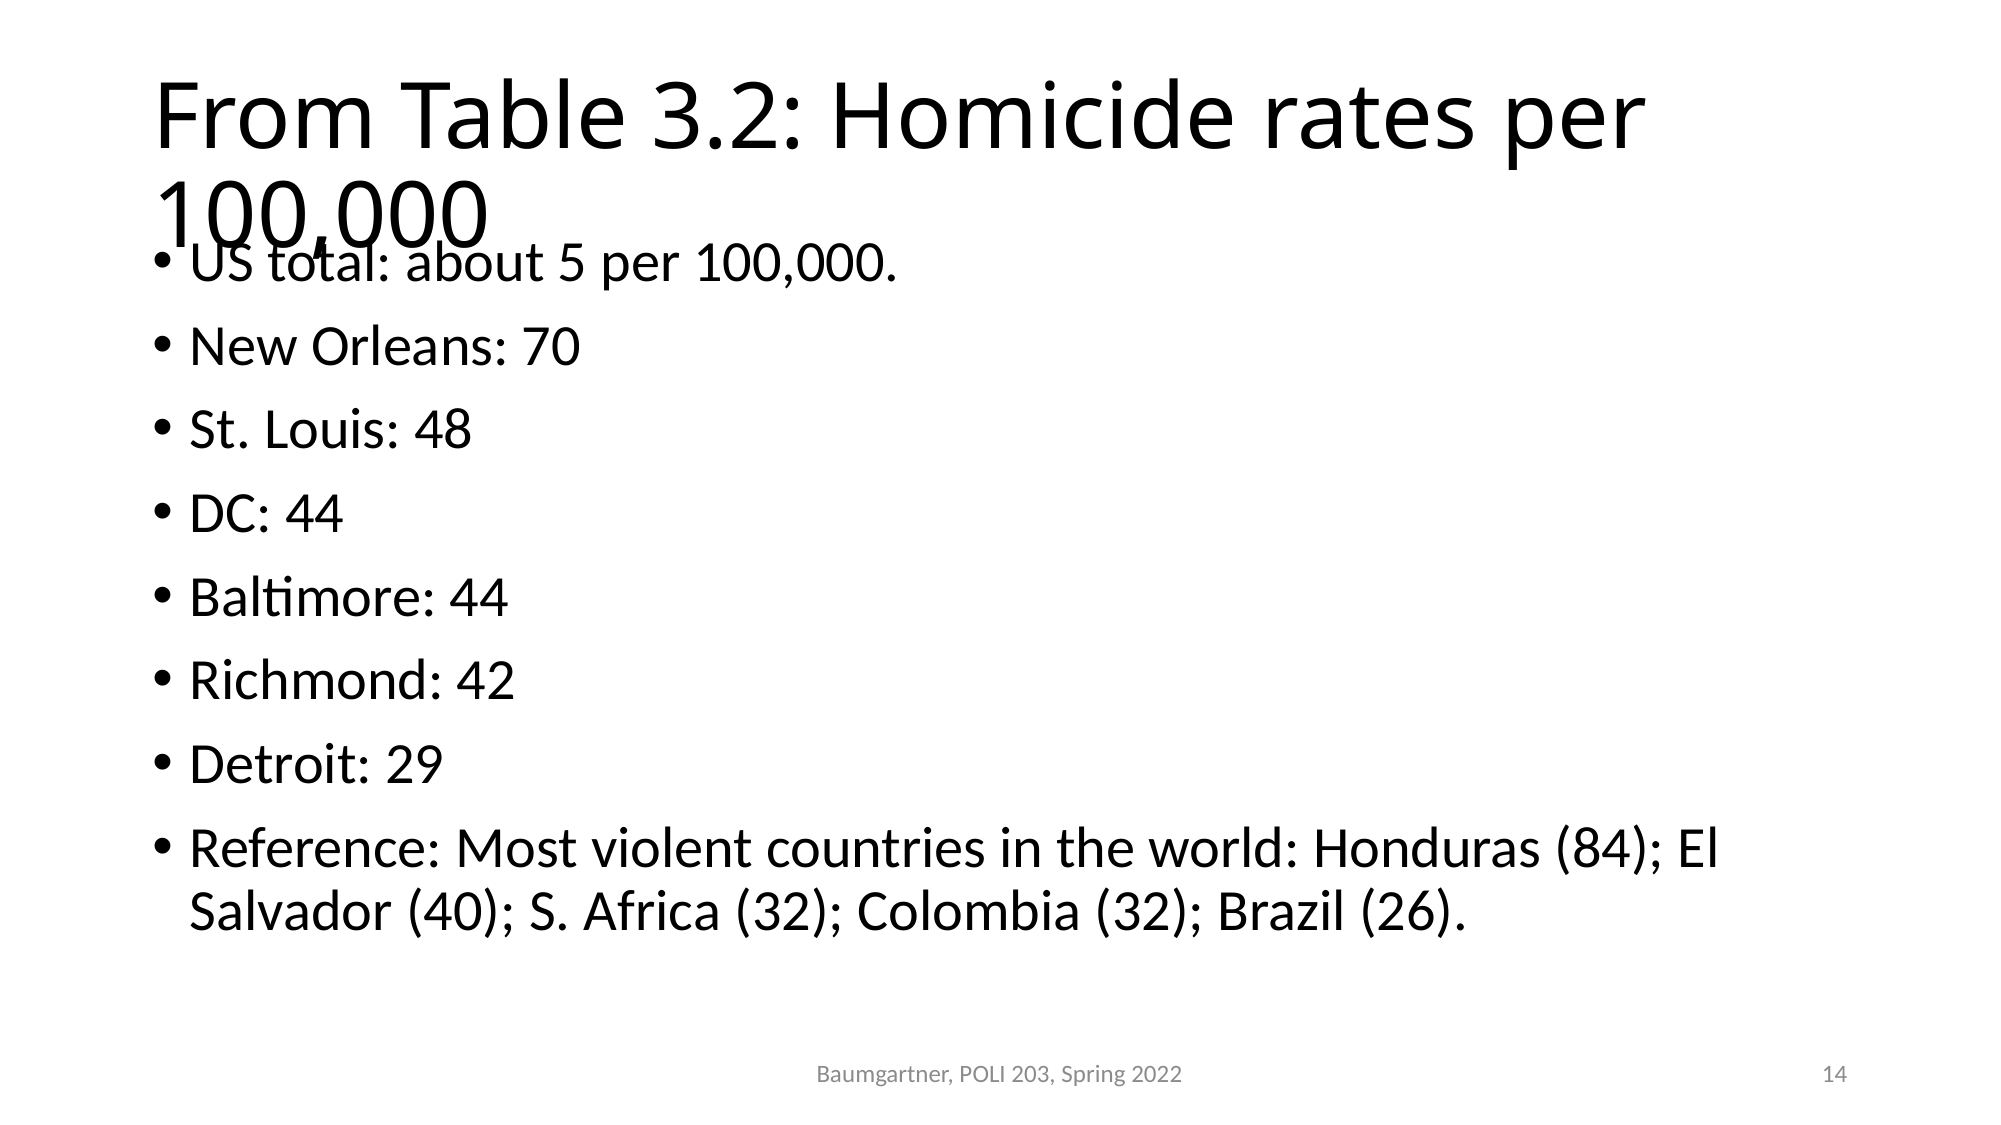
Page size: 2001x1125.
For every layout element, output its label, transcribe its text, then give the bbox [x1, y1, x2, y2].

list US total: about 5 per 100,000. New Orleans: 70 St. Louis: 48 DC: 44 Baltimore: 44 Richmond: 42 Detroit: 29 Reference: Most violent countries in the world: Honduras (84); El Salvador (40); S. Africa (32); Colombia (32); Brazil (26). [137, 223, 1863, 1014]
title From Table 3.2: Homicide rates per 100,000 [137, 59, 1863, 223]
footer Baumgartner, POLI 203, Spring 2022 [662, 1042, 1338, 1103]
slide_number 14 [1412, 1042, 1863, 1103]
